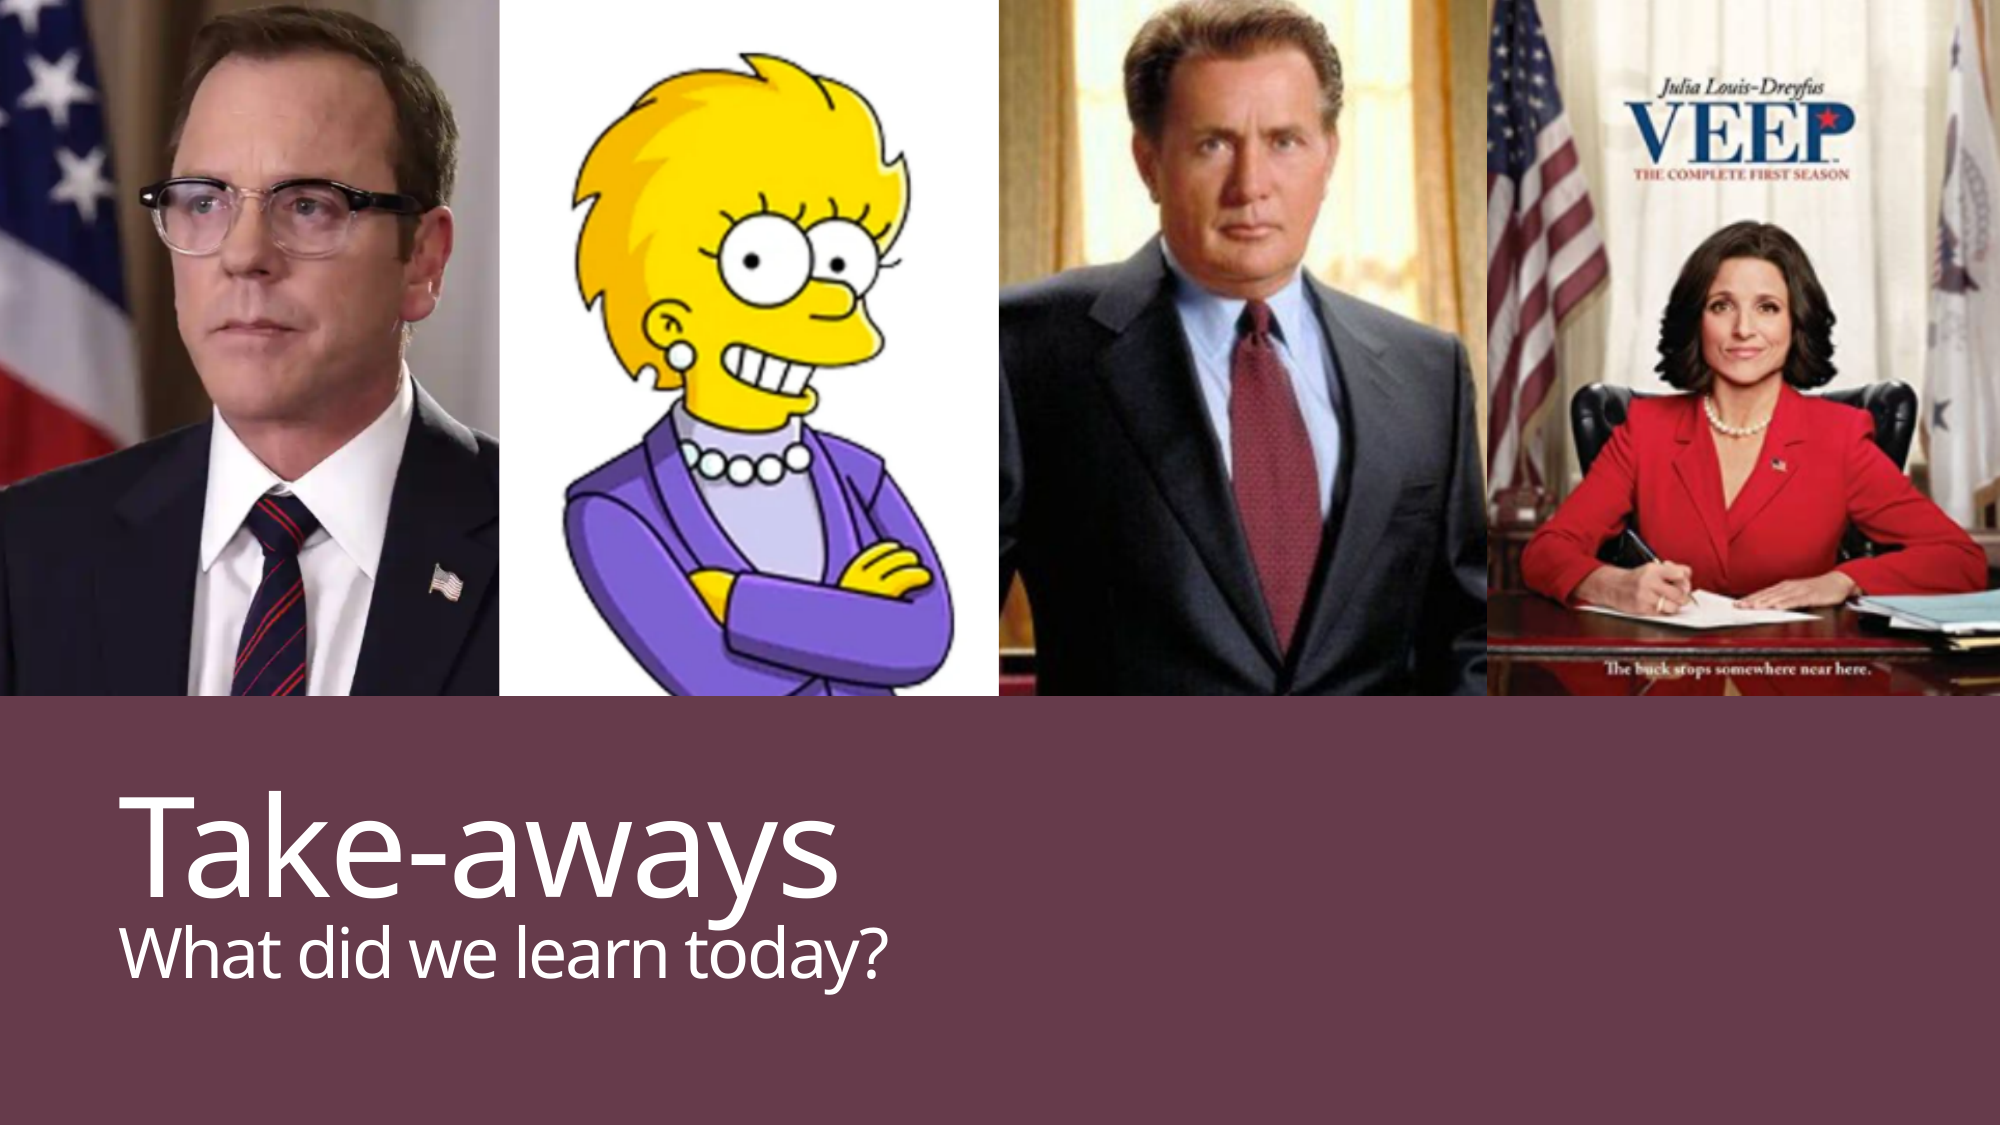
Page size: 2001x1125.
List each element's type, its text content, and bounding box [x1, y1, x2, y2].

title Take-aways What did we learn today? [103, 783, 1895, 1000]
text_box [0, 697, 2000, 1125]
picture [0, 0, 2000, 697]
